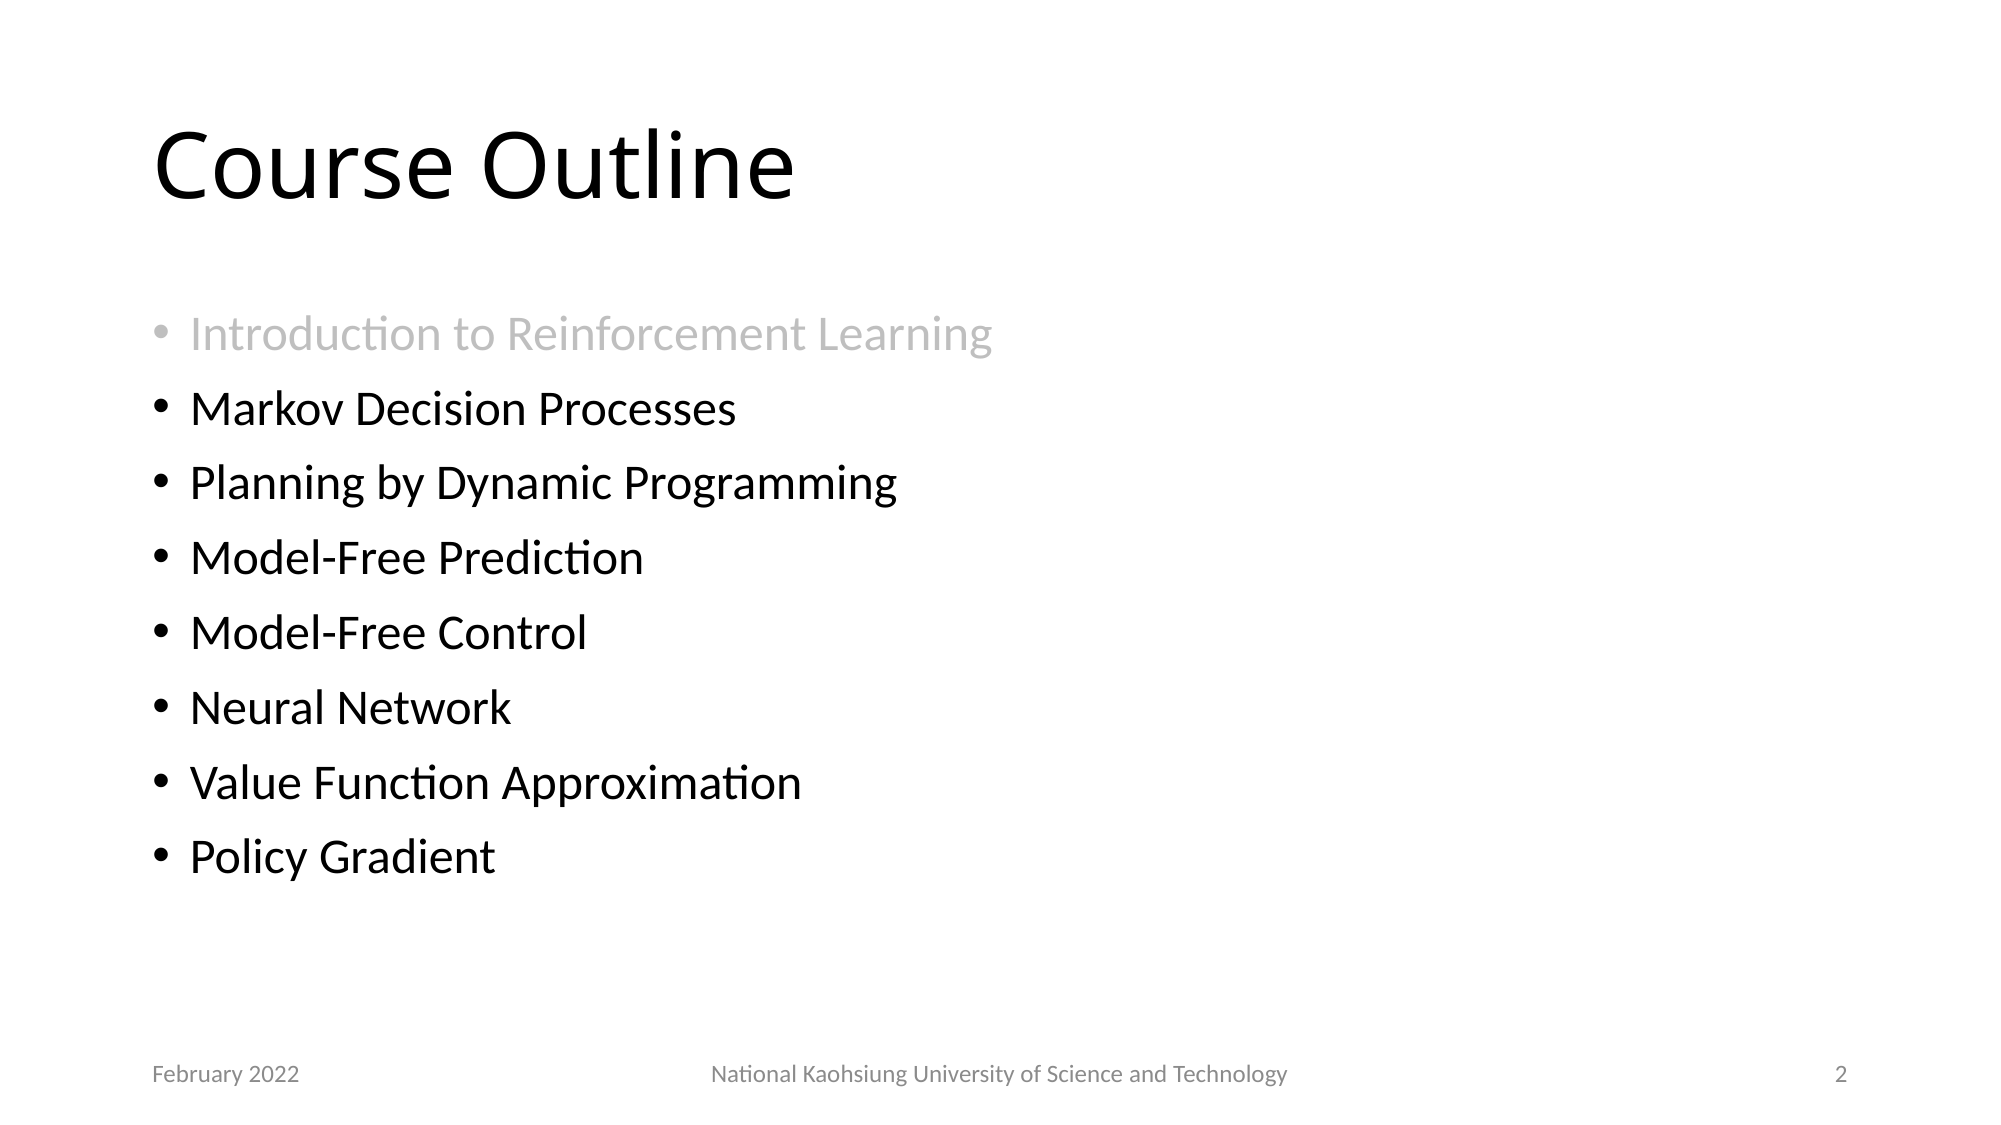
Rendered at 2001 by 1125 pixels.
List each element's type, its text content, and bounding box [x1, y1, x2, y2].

slide_number 2 [1412, 1042, 1863, 1103]
footer National Kaohsiung University of Science and Technology [662, 1042, 1338, 1103]
title Course Outline [137, 59, 1863, 278]
list Introduction to Reinforcement Learning Markov Decision Processes Planning by Dynamic Programming Model-Free Prediction Model-Free Control Neural Network Value Function Approximation Policy Gradient [137, 299, 1863, 1014]
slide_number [137, 1042, 588, 1103]
